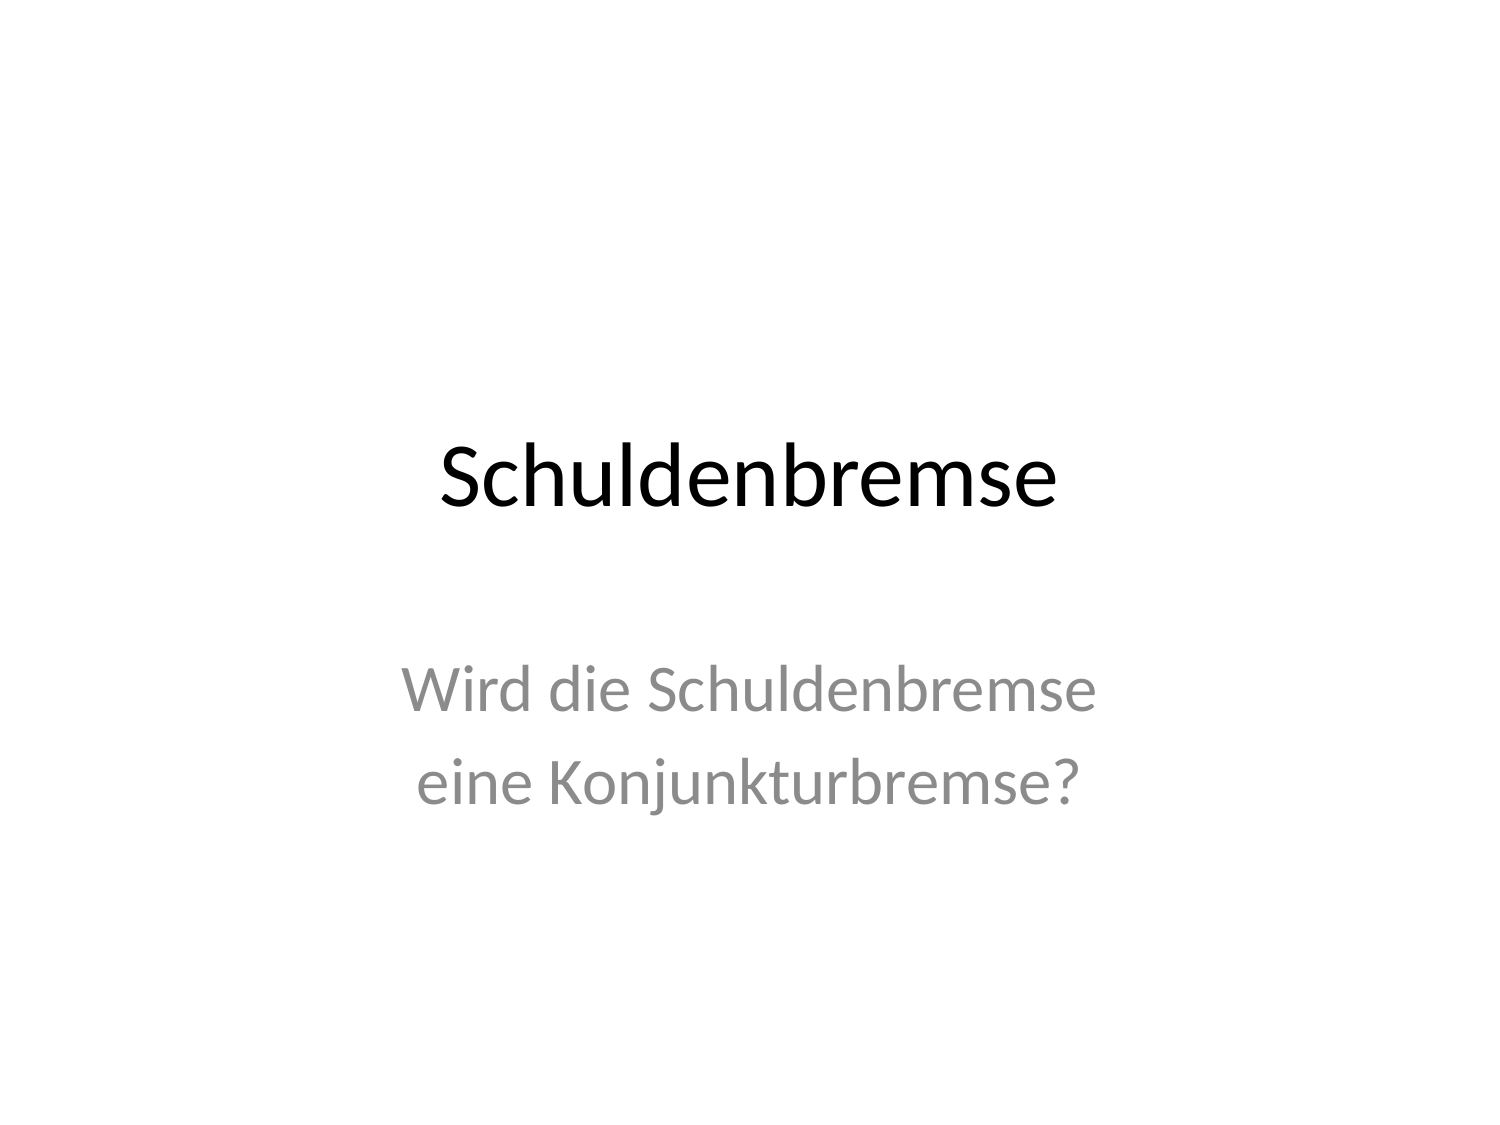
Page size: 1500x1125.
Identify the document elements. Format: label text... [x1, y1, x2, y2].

title Schuldenbremse [112, 349, 1388, 591]
subtitle Wird die Schuldenbremse eine Konjunkturbremse? [225, 637, 1275, 925]
